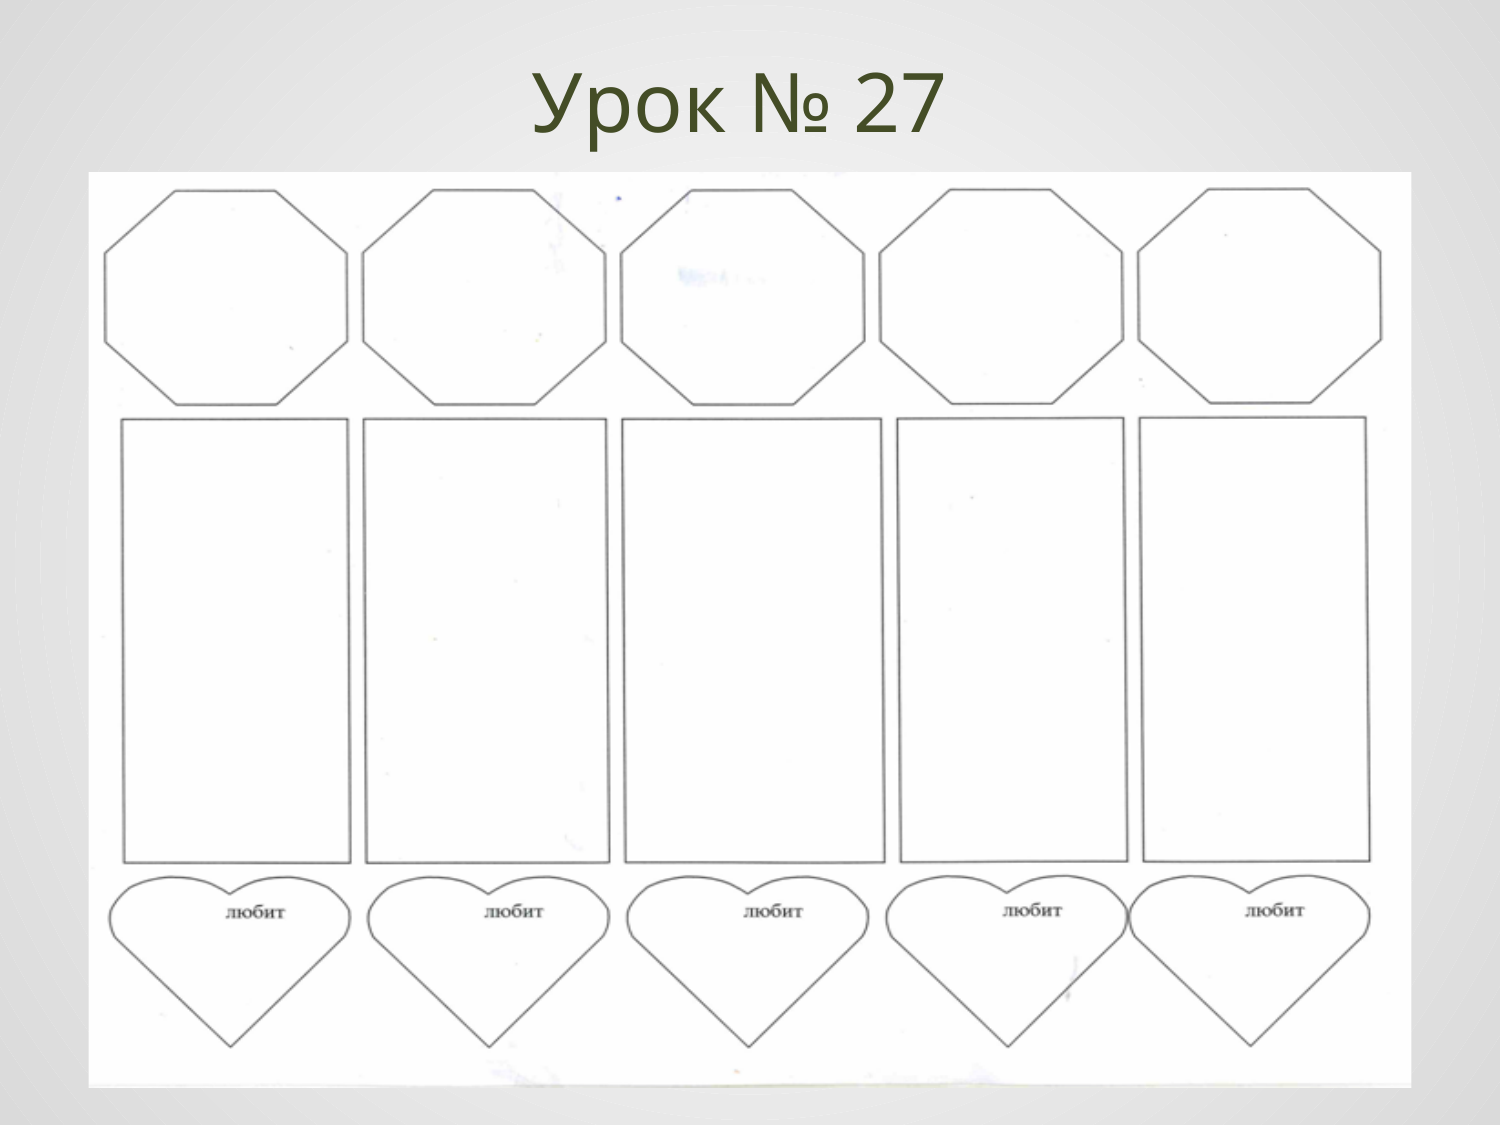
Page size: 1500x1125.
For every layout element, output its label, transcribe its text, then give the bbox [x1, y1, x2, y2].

picture [88, 172, 1412, 1088]
text_box Урок № 27 [64, 42, 1415, 150]
